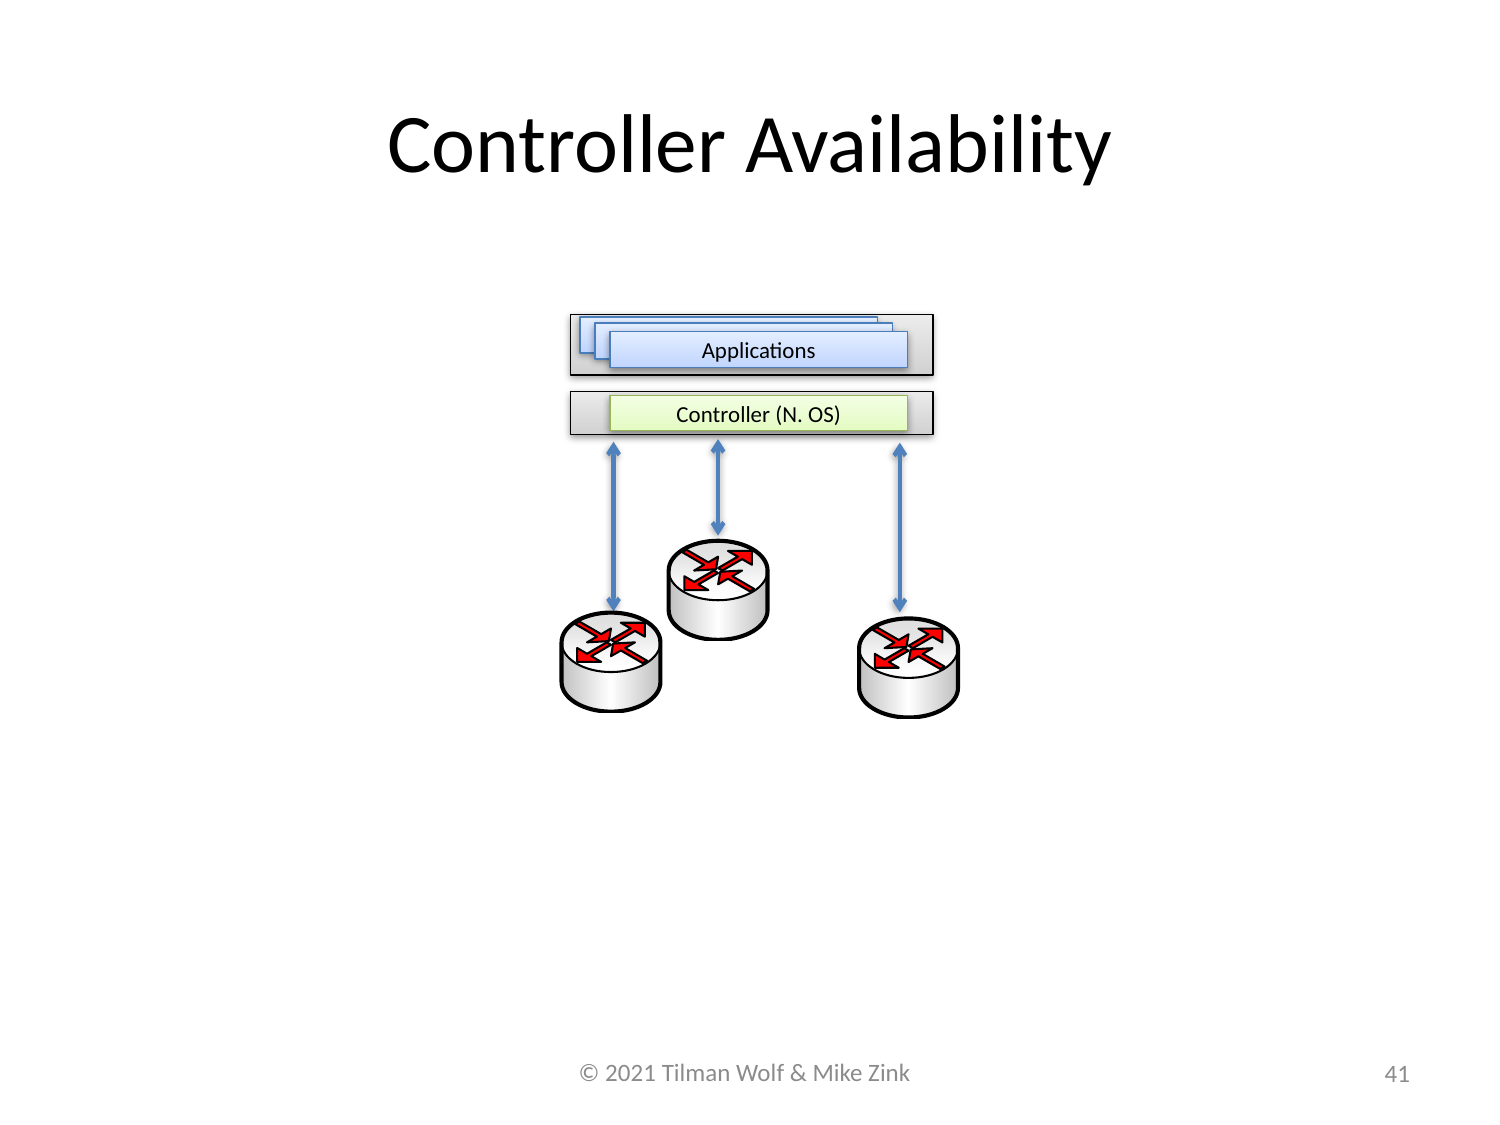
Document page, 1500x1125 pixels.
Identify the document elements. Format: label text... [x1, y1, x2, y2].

slide_number 41 [1074, 1042, 1425, 1103]
title Controller Availability [75, 45, 1425, 233]
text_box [570, 313, 934, 435]
picture [556, 535, 771, 713]
picture [853, 612, 962, 719]
